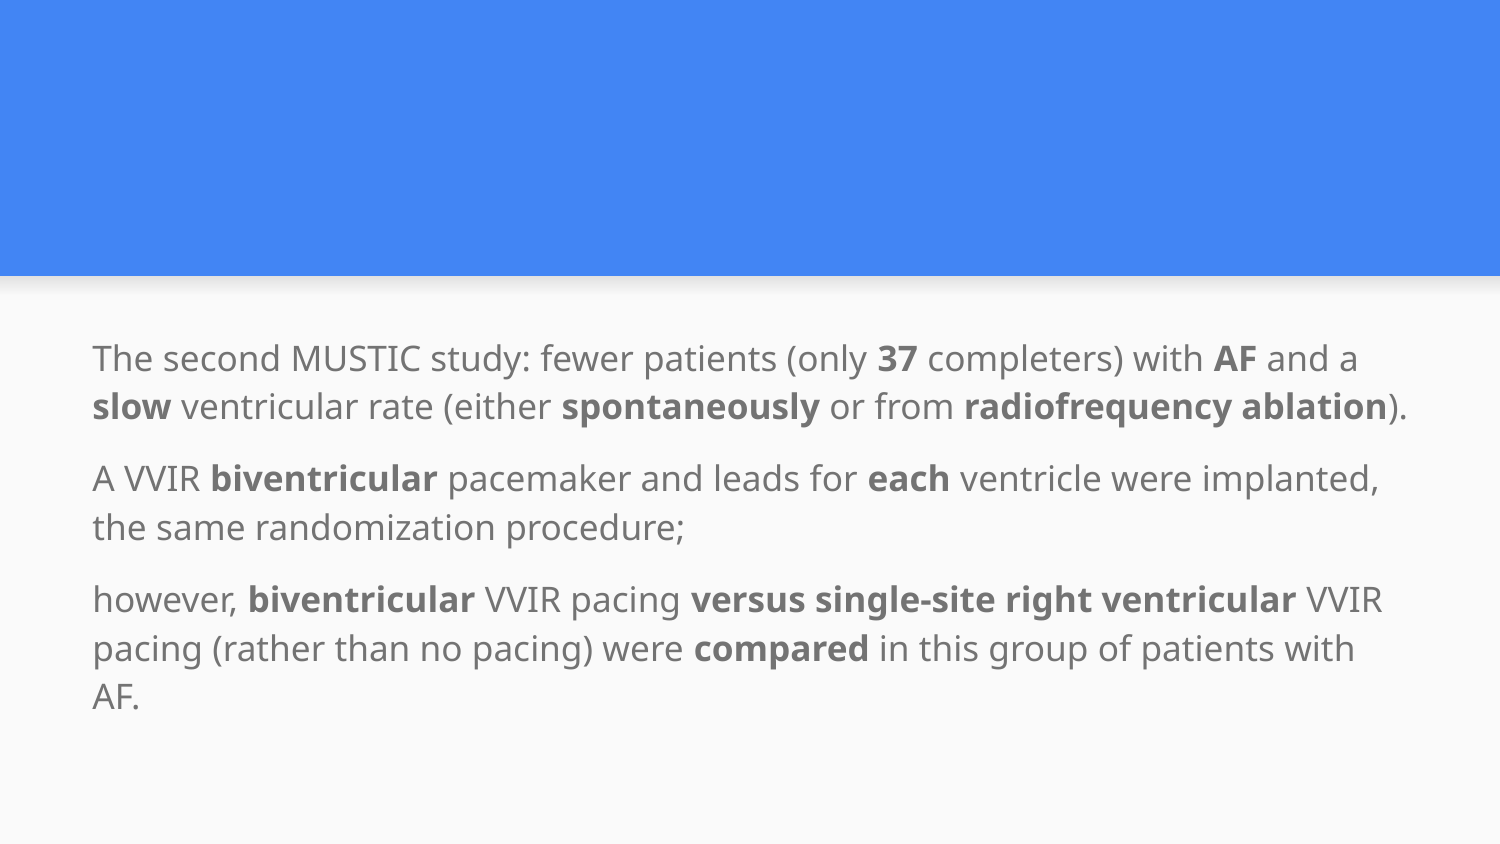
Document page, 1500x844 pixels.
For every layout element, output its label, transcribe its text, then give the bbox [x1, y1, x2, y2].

list The second MUSTIC study: fewer patients (only 37 completers) with AF and a slow ventricular rate (either spontaneously or from radiofrequency ablation). A VVIR biventricular pacemaker and leads for each ventricle were implanted, the same randomization procedure; however, biventricular VVIR pacing versus single-site right ventricular VVIR pacing (rather than no pacing) were compared in this group of patients with AF. [77, 314, 1427, 760]
